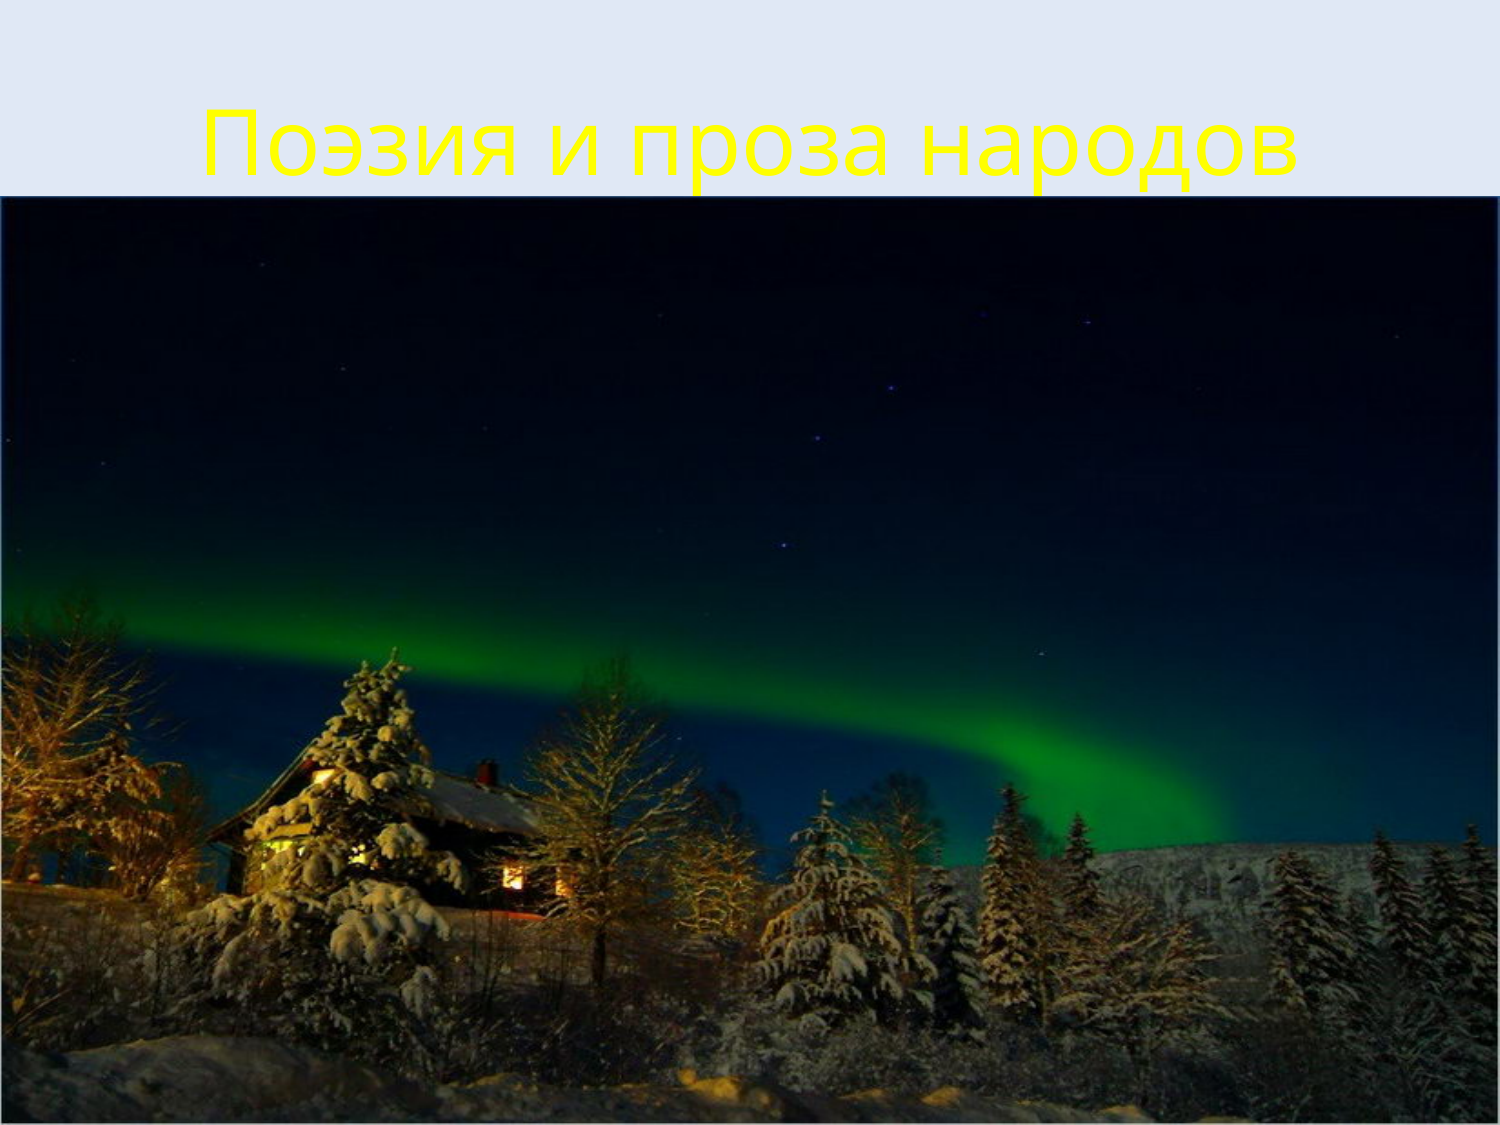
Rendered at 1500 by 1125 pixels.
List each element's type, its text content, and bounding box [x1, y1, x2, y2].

title Поэзия и проза народов [74, 44, 1426, 193]
picture [0, 196, 1500, 1125]
